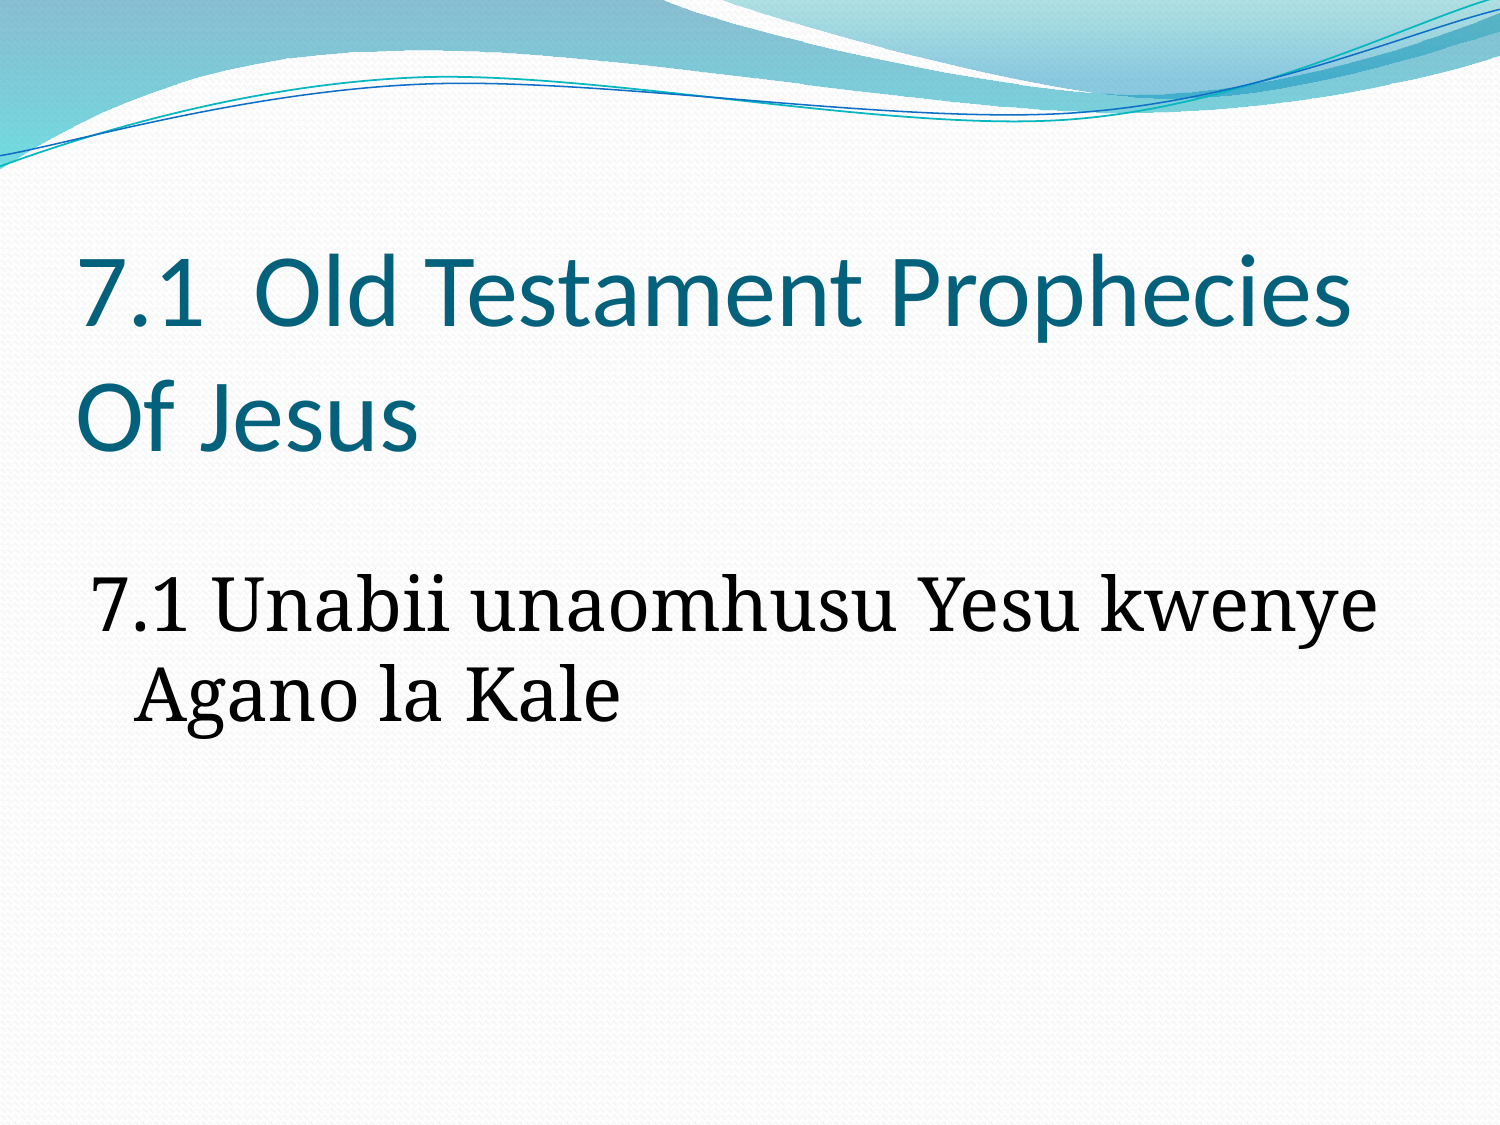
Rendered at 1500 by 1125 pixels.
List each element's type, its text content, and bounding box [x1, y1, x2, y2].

title 7.1 Old Testament Prophecies Of Jesus [75, 115, 1425, 317]
list 7.1 Unabii unaomhusu Yesu kwenye Agano la Kale [75, 317, 1425, 1038]
